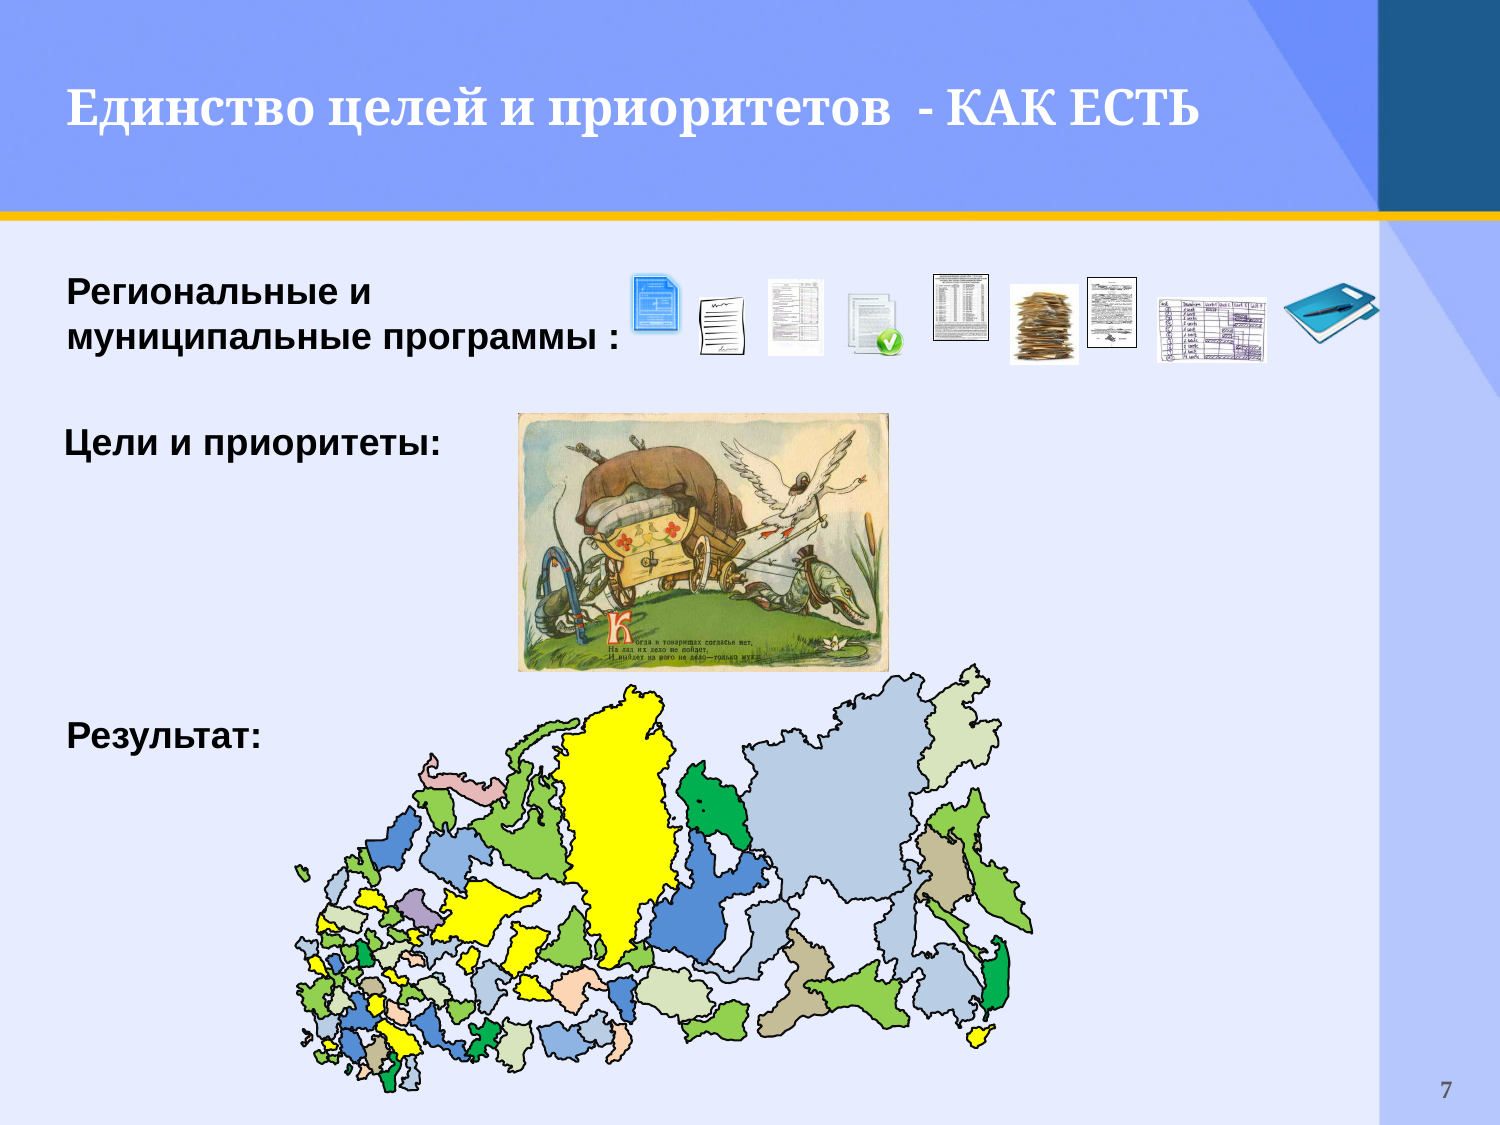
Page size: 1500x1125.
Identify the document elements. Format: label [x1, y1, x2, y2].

text_box [294, 663, 1033, 1093]
picture [0, 0, 1500, 1125]
text_box [629, 254, 1403, 370]
